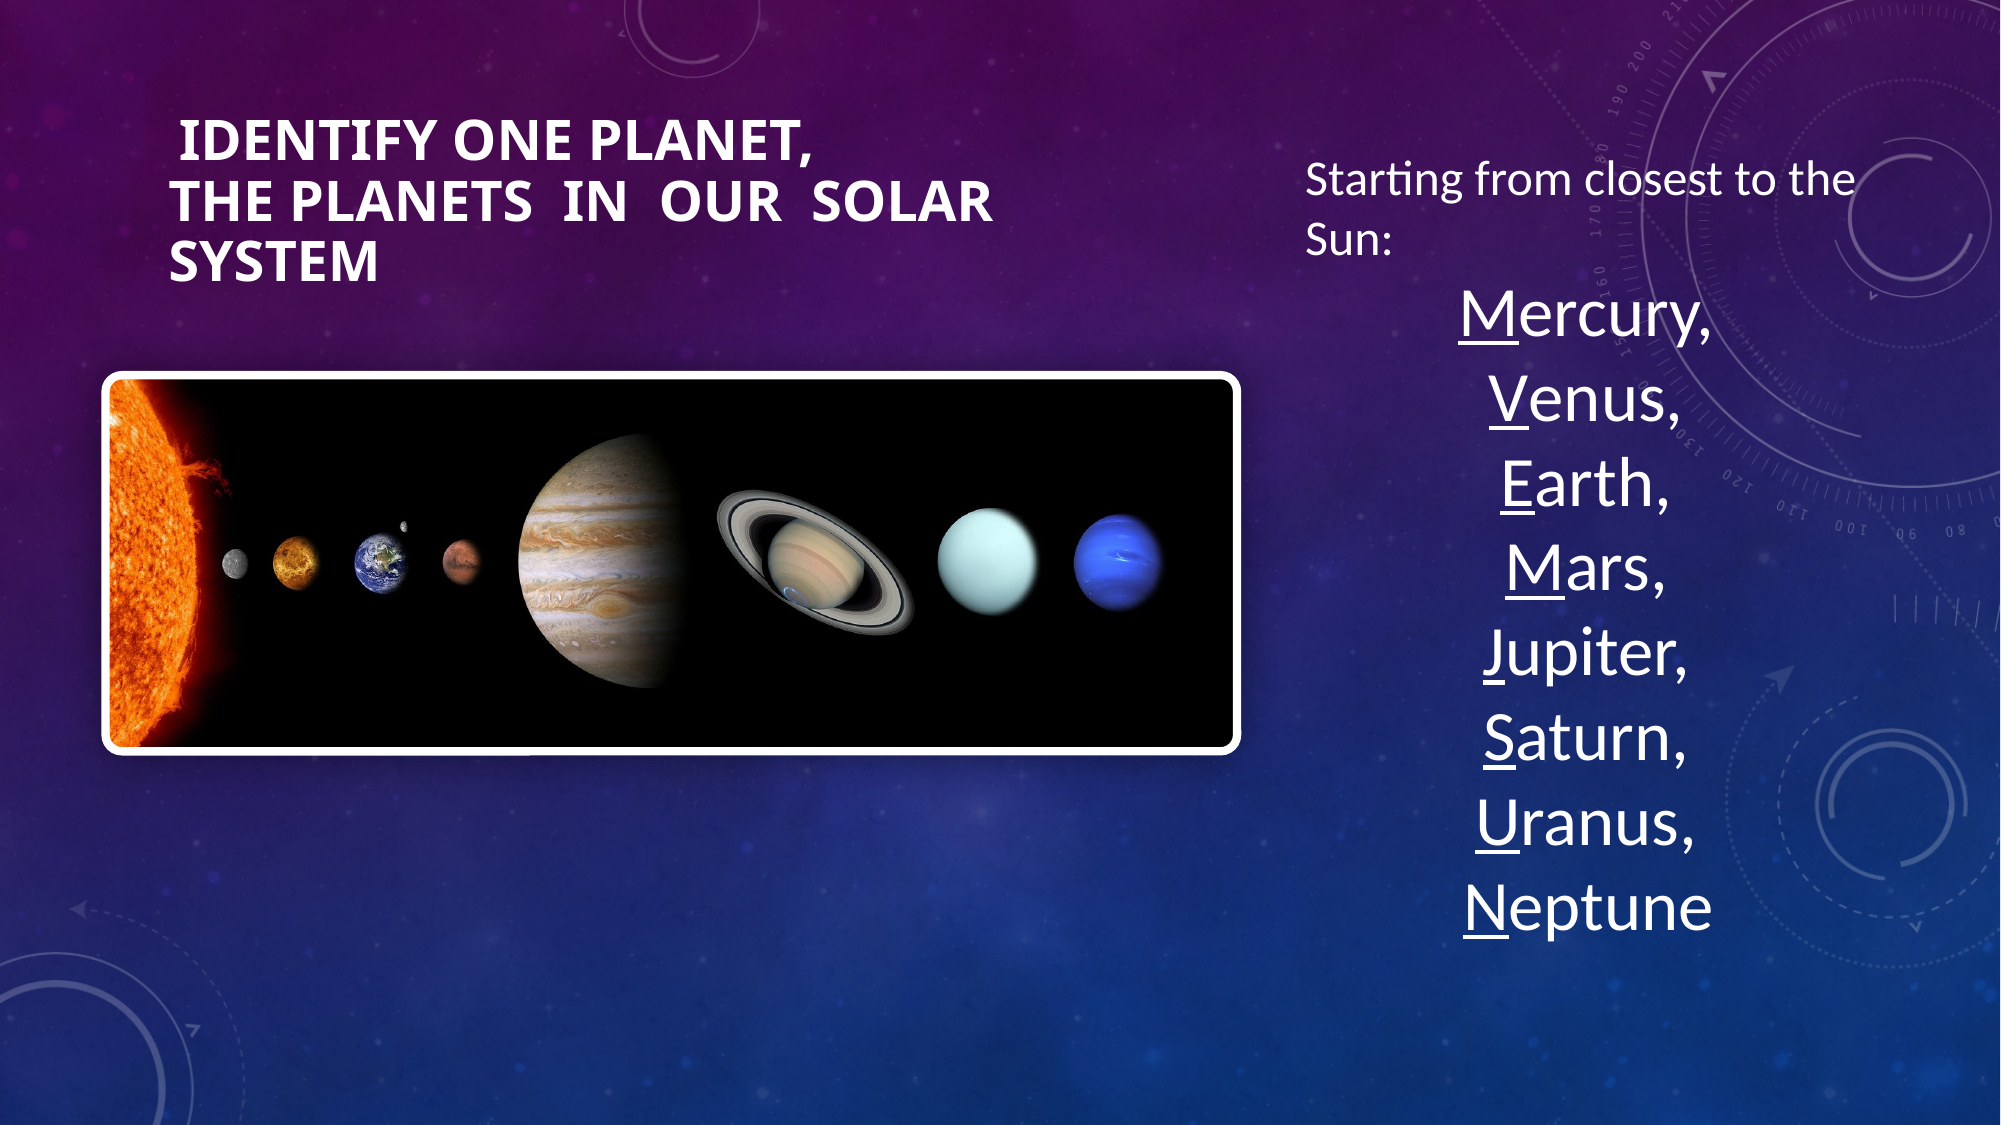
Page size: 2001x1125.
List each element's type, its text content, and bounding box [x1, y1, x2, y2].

title IDENTIFY ONE PLANET, THE PLANETS IN OUR SOLAR SYSTEM [153, 104, 1110, 344]
picture [0, 0, 2001, 1125]
list Starting from closest to the Sun: Mercury, Venus, Earth, Mars, Jupiter, Saturn, Uranus, Neptune [1290, 68, 1899, 1021]
